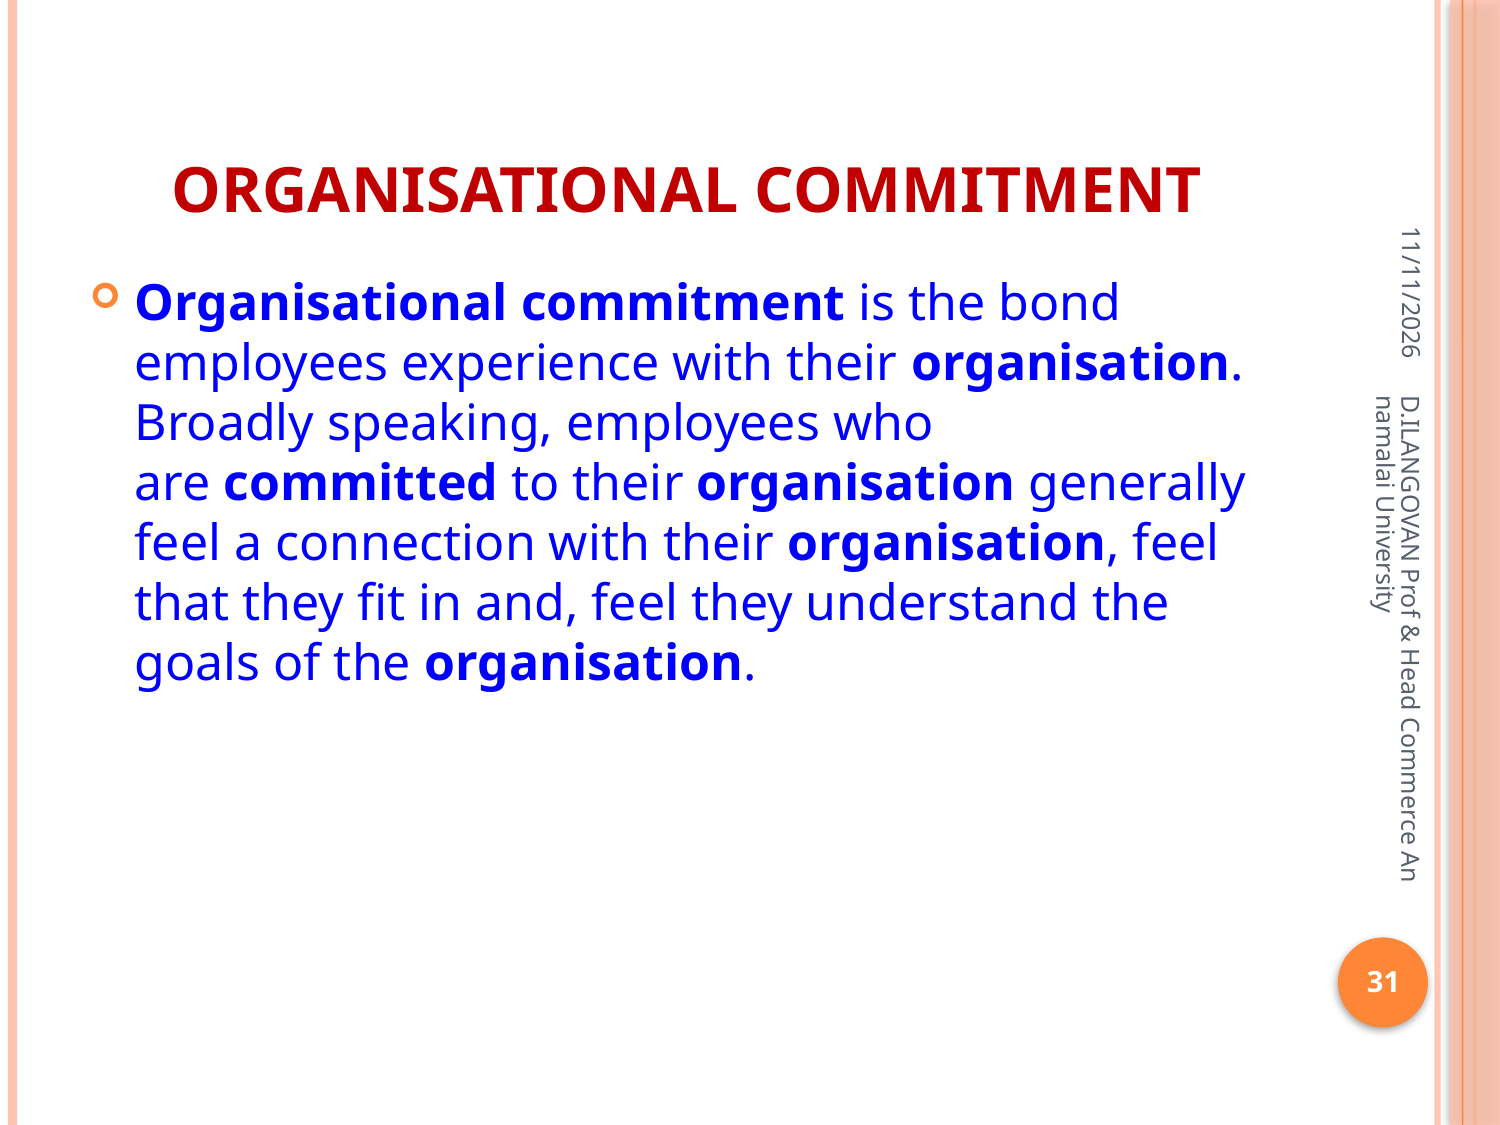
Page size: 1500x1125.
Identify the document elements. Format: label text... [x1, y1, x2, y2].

slide_number 06-Apr-20 [1378, 43, 1442, 374]
title Organisational Commitment [75, 45, 1300, 233]
slide_number 31 [1333, 940, 1434, 1027]
footer D.ILANGOVAN Prof & Head Commerce Annamalai University [1379, 380, 1440, 906]
list Organisational commitment is the bond employees experience with their organisation. Broadly speaking, employees who are committed to their organisation generally feel a connection with their organisation, feel that they fit in and, feel they understand the goals of the organisation. [75, 262, 1300, 1062]
